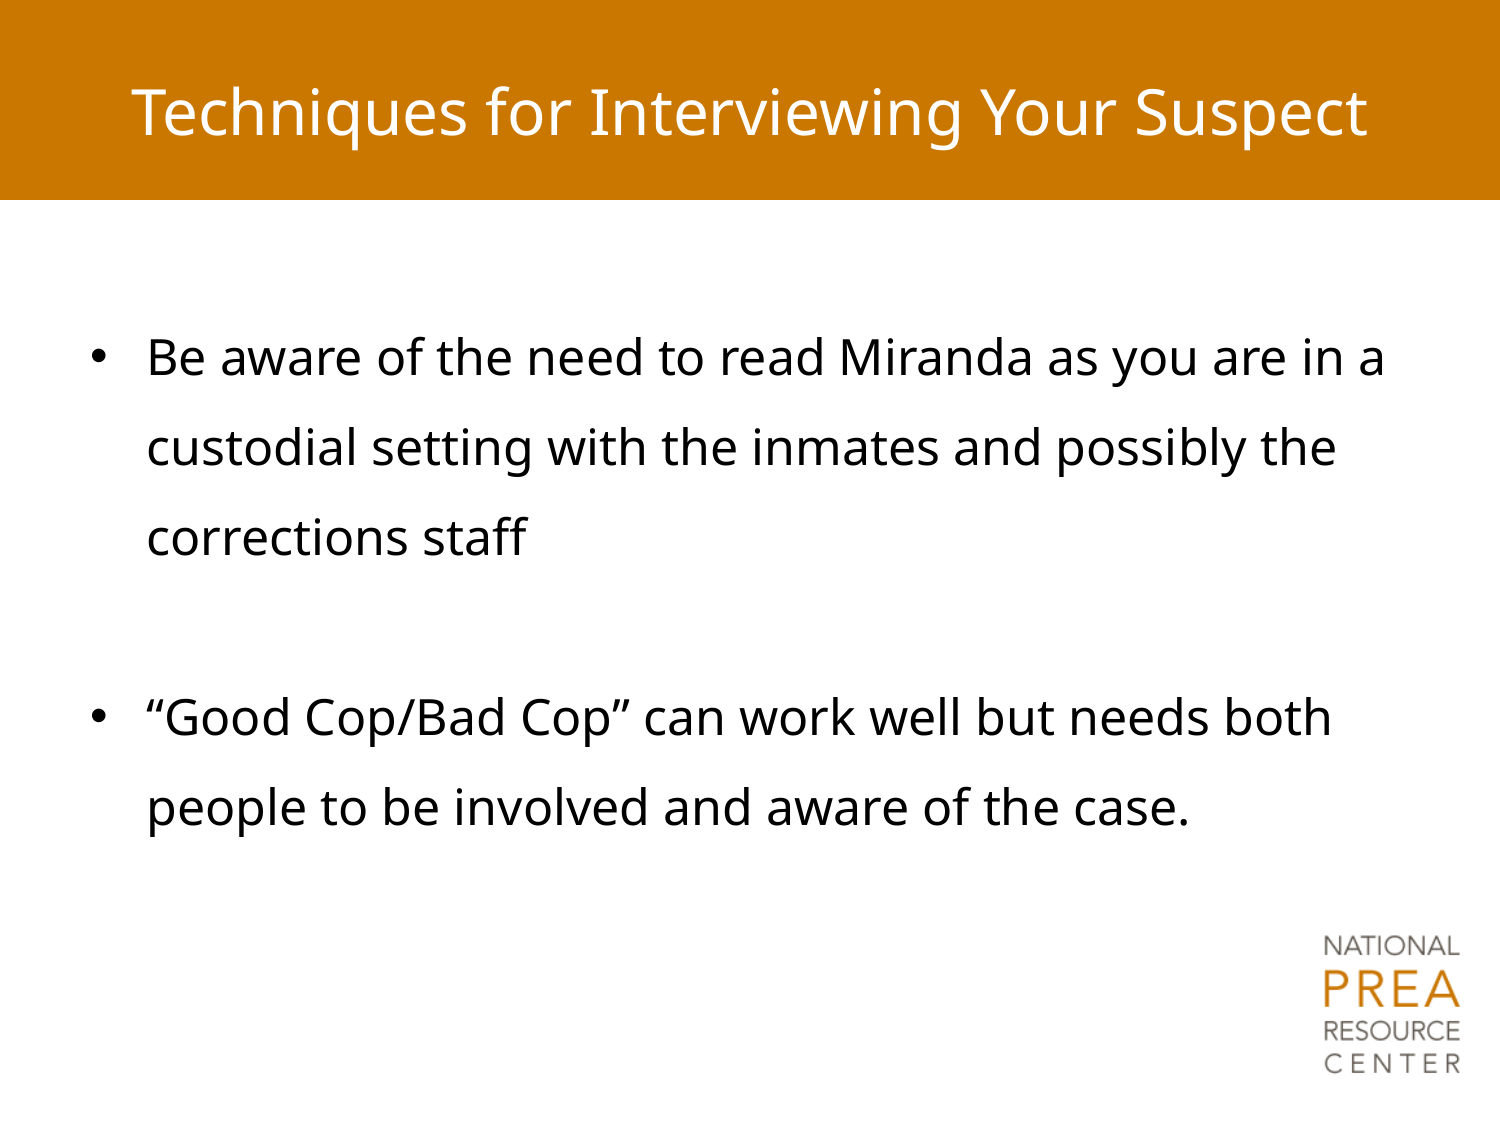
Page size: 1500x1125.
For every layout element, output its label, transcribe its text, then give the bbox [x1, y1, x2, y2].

title Techniques for Interviewing Your Suspect [75, 37, 1425, 184]
list Be aware of the need to read Miranda as you are in a custodial setting with the inmates and possibly the corrections staff “Good Cop/Bad Cop” can work well but needs both people to be involved and aware of the case. [75, 288, 1425, 925]
picture [1312, 924, 1474, 1086]
